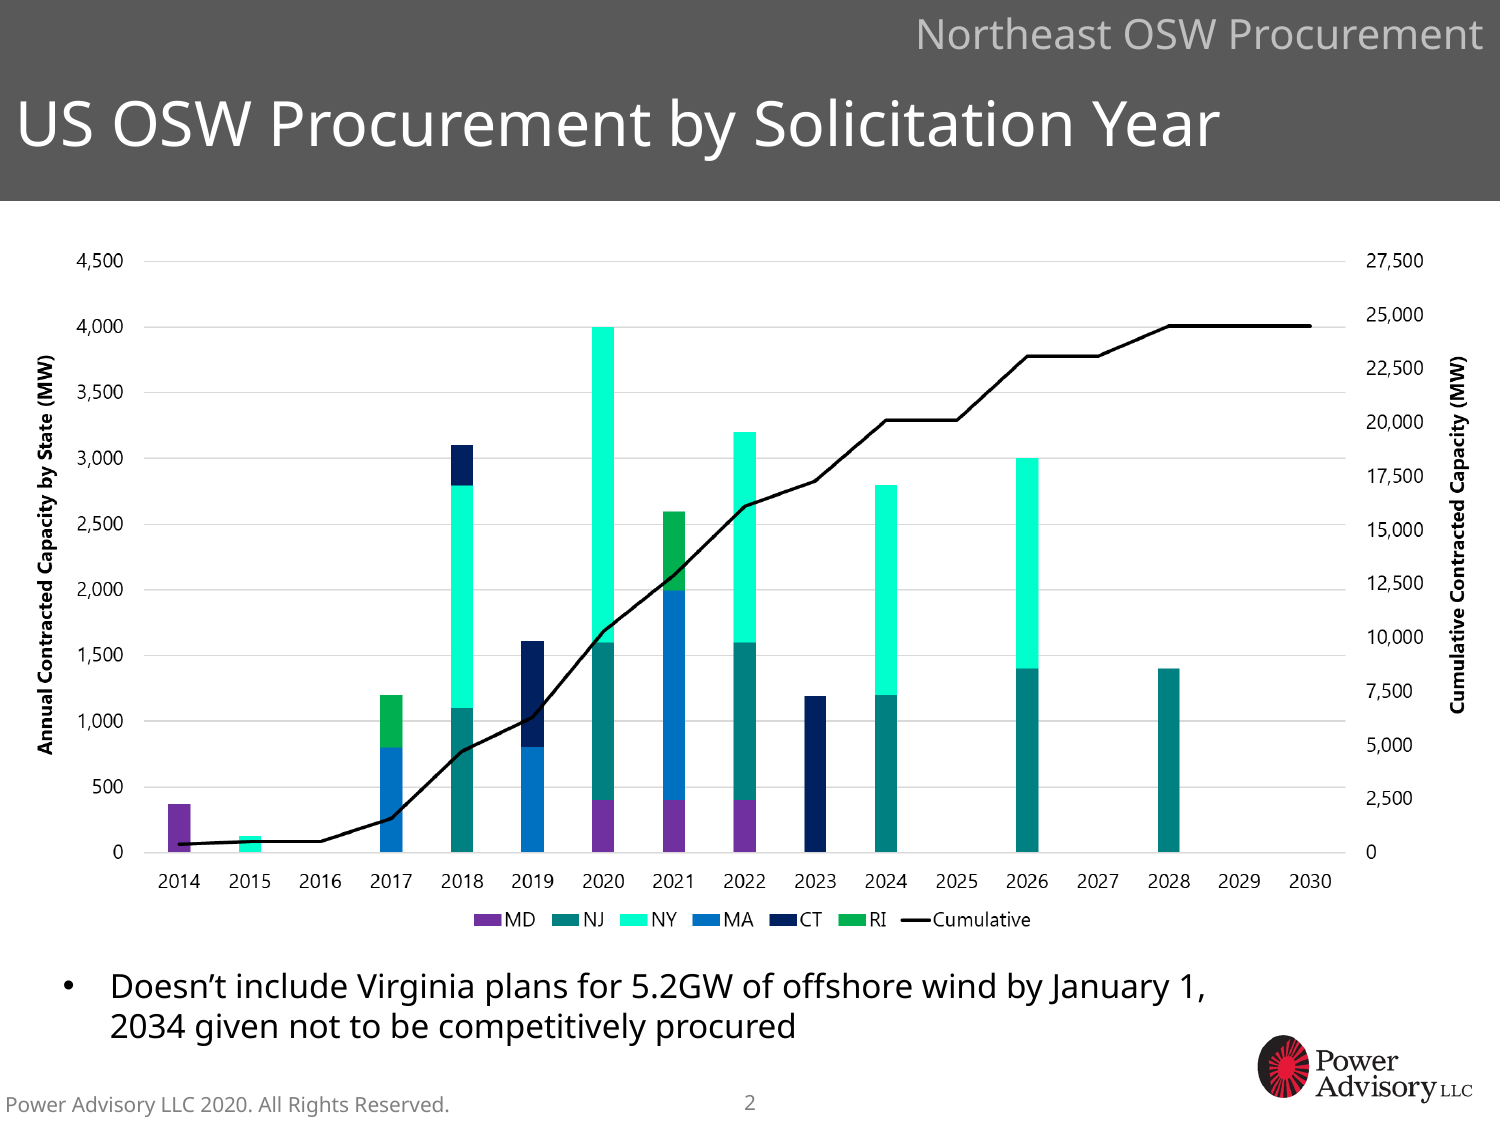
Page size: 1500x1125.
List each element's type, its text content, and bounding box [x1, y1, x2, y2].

list Northeast OSW Procurement [225, 0, 1499, 49]
title US OSW Procurement by Solicitation Year [0, 58, 1499, 193]
slide_number 2 [581, 1065, 919, 1125]
text_box Doesn’t include Virginia plans for 5.2GW of offshore wind by January 1, 2034 given not to be competitively procured [48, 957, 1264, 1053]
picture [27, 240, 1472, 946]
picture [1250, 1026, 1479, 1112]
